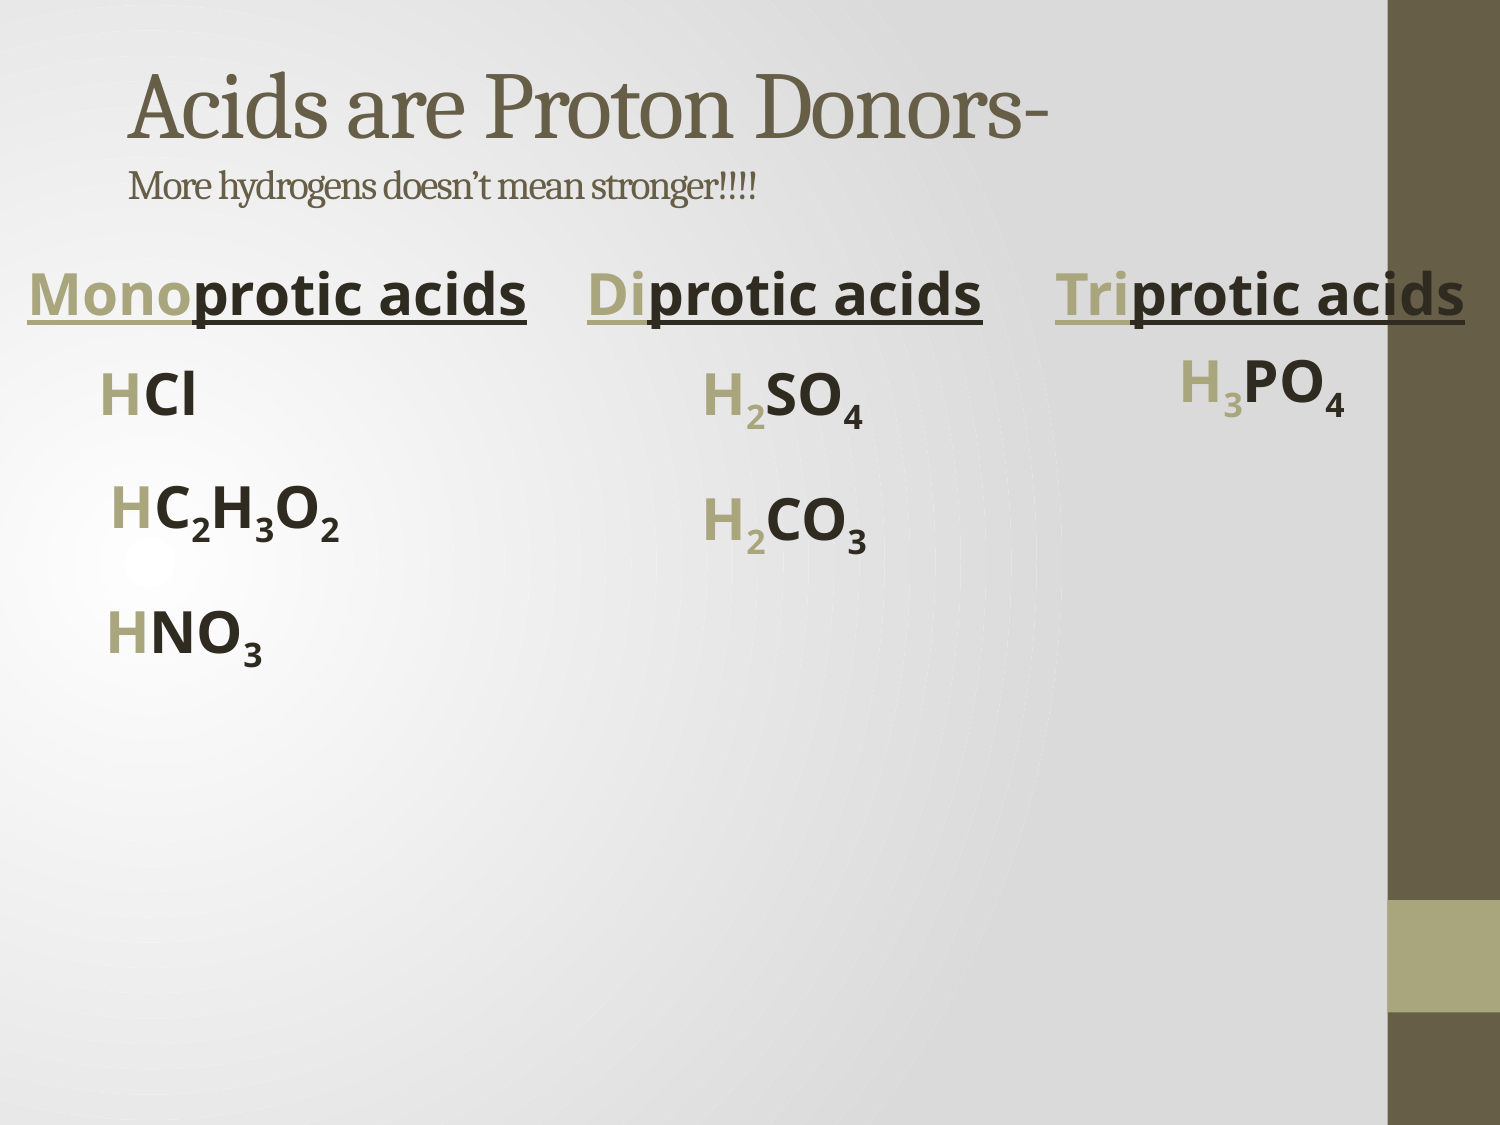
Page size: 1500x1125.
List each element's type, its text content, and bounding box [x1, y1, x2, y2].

text_box HC2H3O2 [94, 462, 355, 557]
text_box HNO3 [90, 587, 278, 682]
text_box Diprotic acids [572, 249, 998, 335]
text_box HCl [84, 349, 213, 435]
text_box H3PO4 [1164, 336, 1360, 432]
text_box H2CO3 [686, 474, 882, 569]
title Acids are Proton Donors- More hydrogens doesn’t mean stronger!!!! [112, 50, 1375, 200]
text_box H2SO4 [686, 349, 878, 444]
text_box Triprotic acids [1040, 249, 1481, 335]
text_box Monoprotic acids [12, 249, 543, 335]
